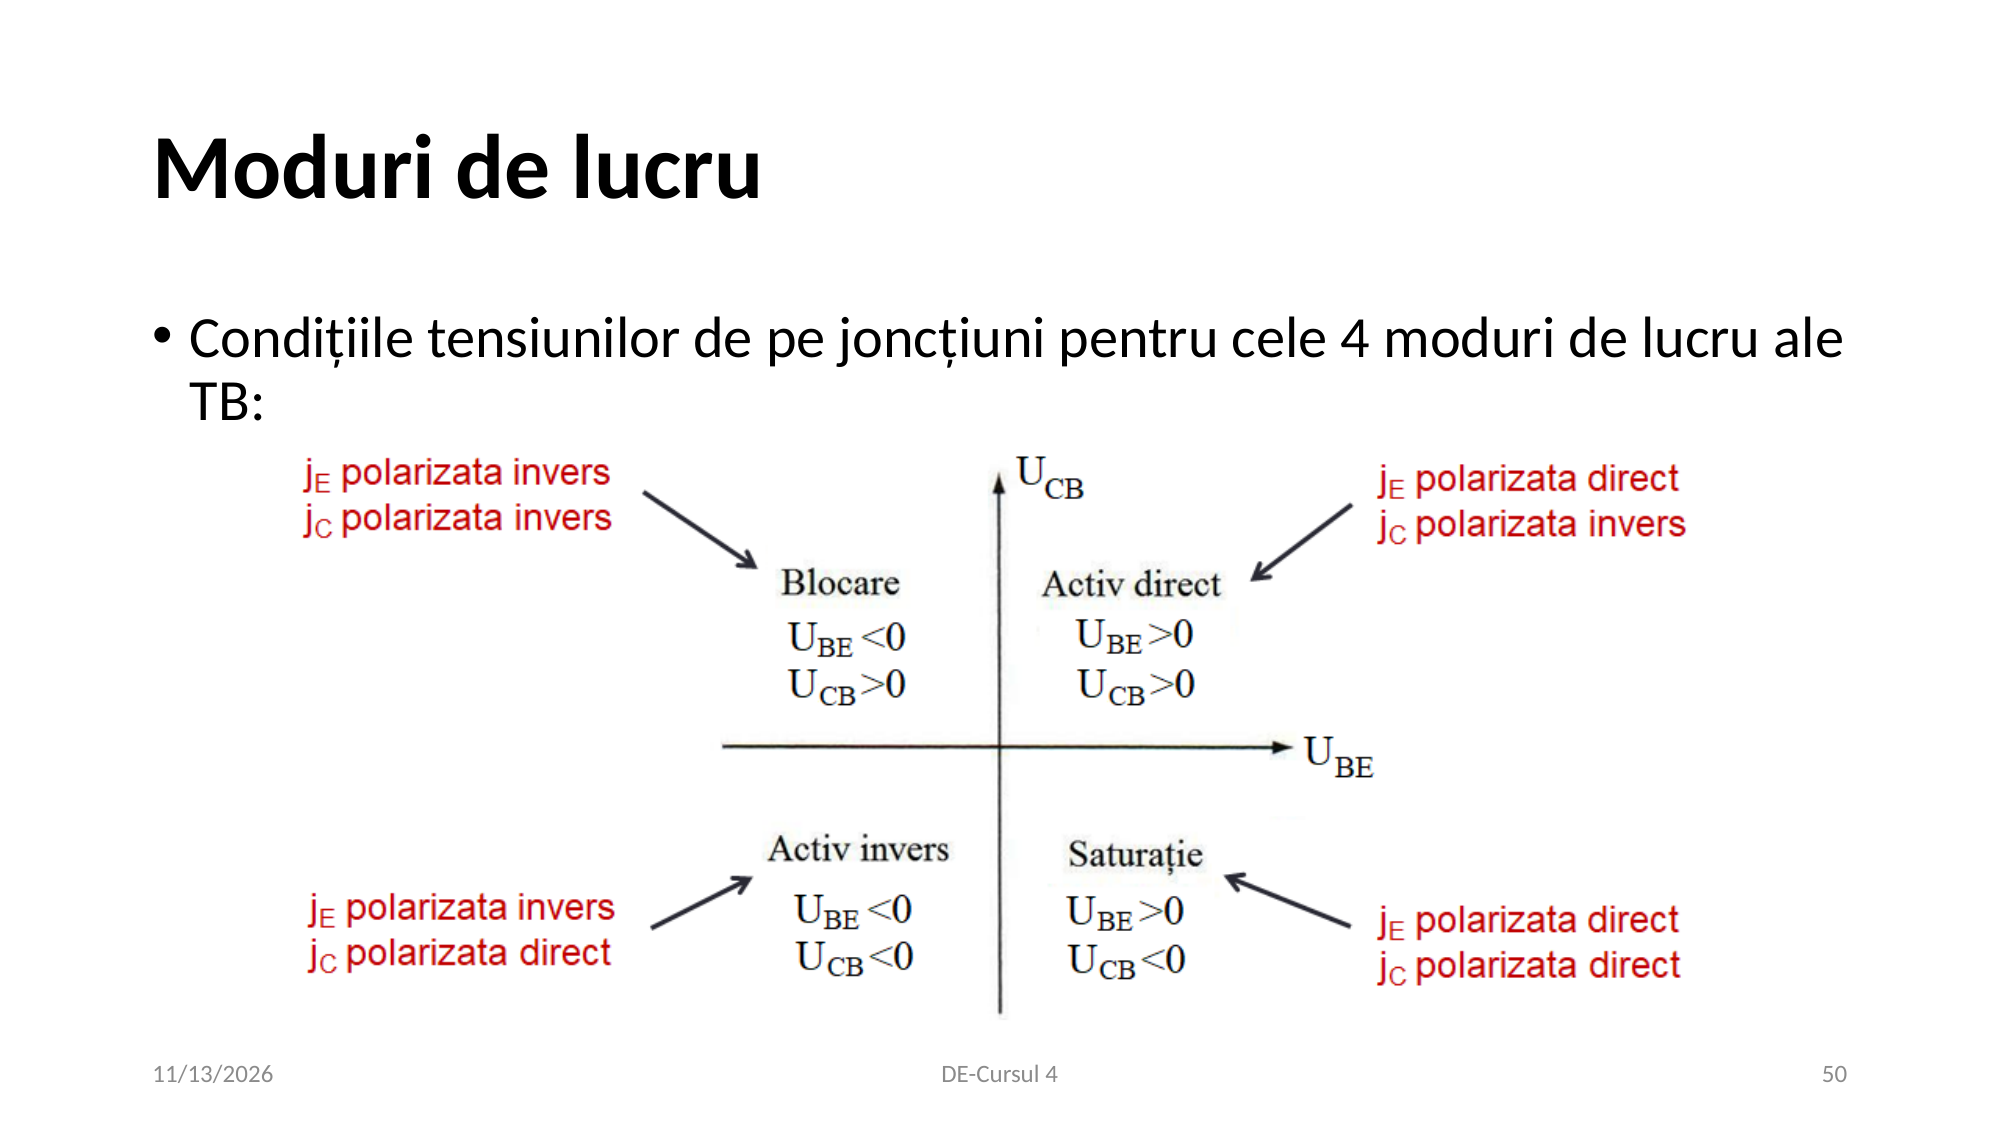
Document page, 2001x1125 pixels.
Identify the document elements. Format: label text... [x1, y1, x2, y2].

picture [280, 438, 1720, 1029]
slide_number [137, 1042, 588, 1103]
slide_number 50 [1412, 1042, 1863, 1103]
footer DE-Cursul 4 [662, 1042, 1338, 1103]
title Moduri de lucru [137, 59, 1863, 278]
list Condițiile tensiunilor de pe joncțiuni pentru cele 4 moduri de lucru ale TB: [137, 299, 1863, 1014]
